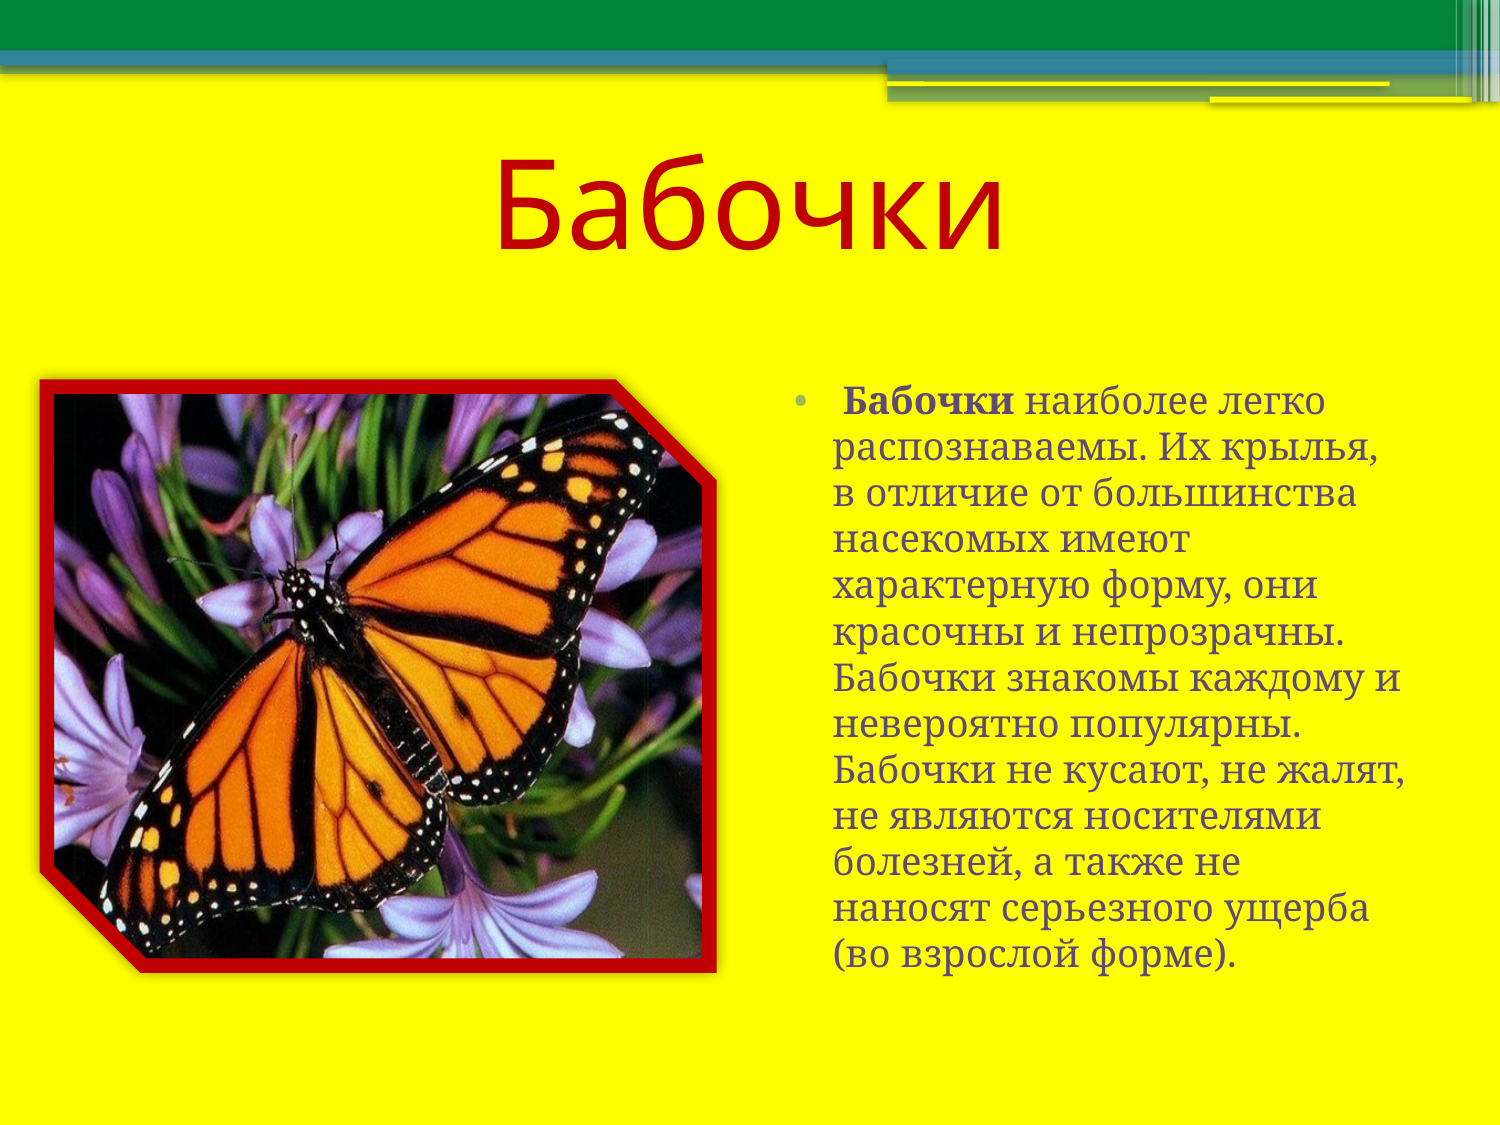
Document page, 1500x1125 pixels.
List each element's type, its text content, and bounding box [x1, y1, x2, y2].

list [46, 386, 710, 966]
list Бабочки наиболее легко распознаваемы. Их крылья, в отличие от большинства насекомых имеют характерную форму, они красочны и непрозрачны. Бабочки знакомы каждому и невероятно популярны. Бабочки не кусают, не жалят, не являются носителями болезней, а также не наносят серьезного ущерба (во взрослой форме). [762, 368, 1425, 1112]
title Бабочки [75, 105, 1425, 293]
